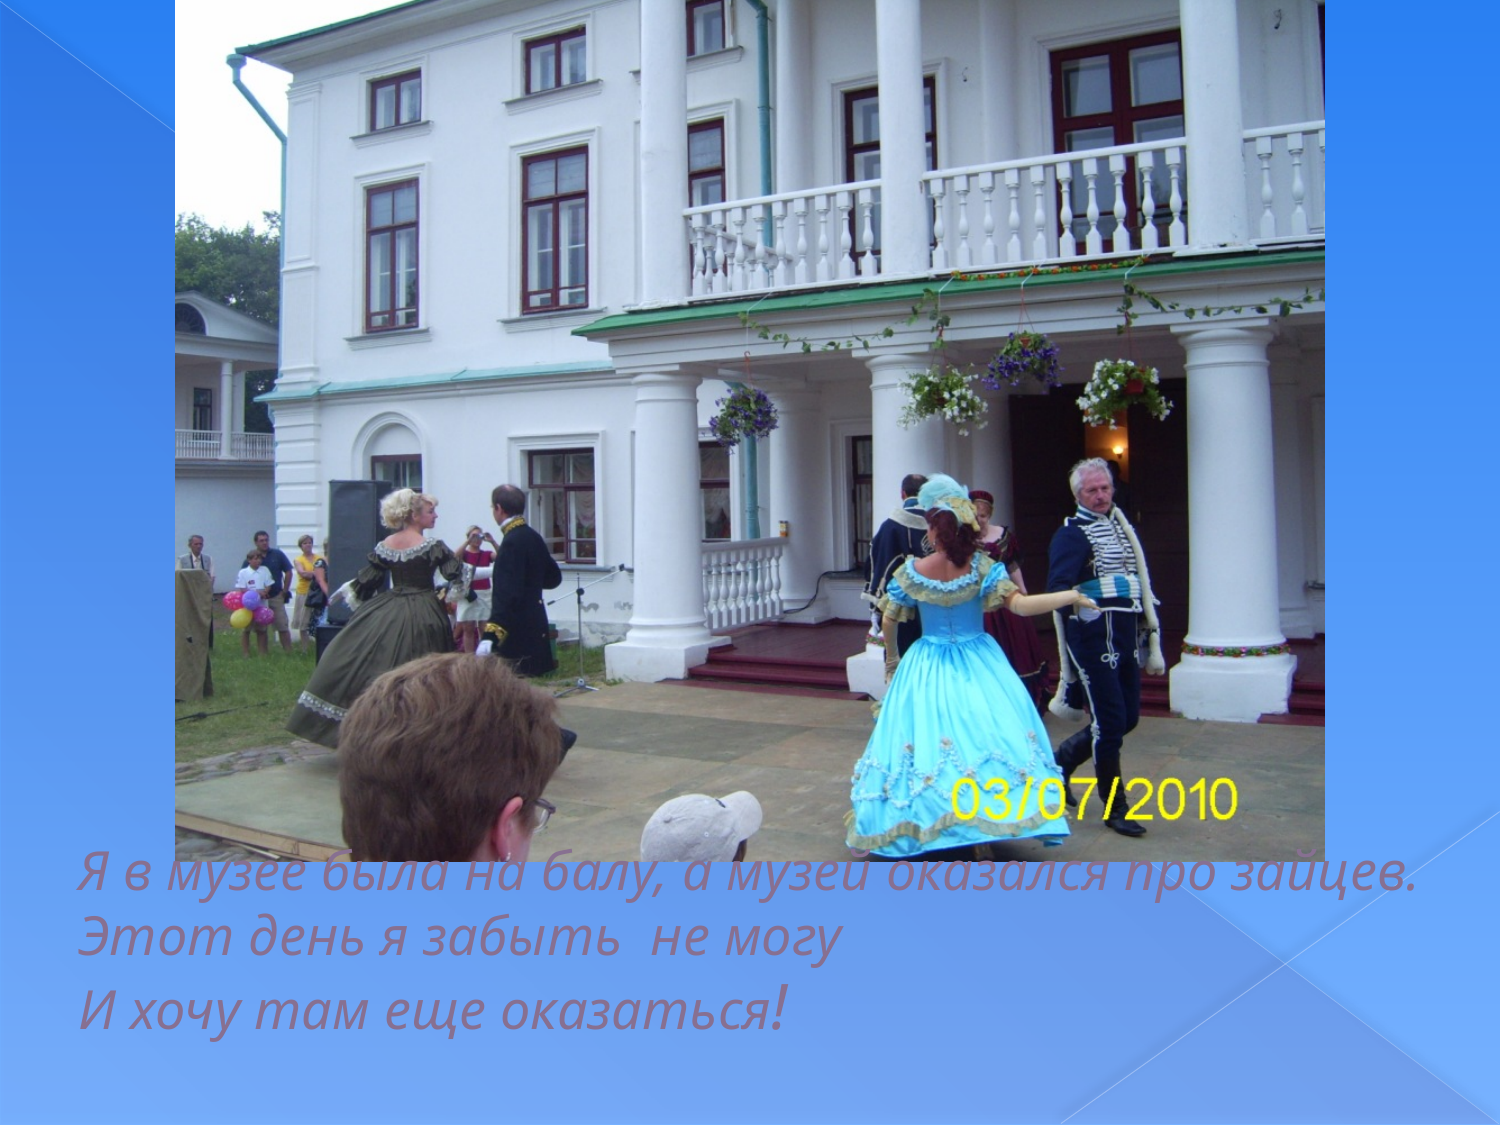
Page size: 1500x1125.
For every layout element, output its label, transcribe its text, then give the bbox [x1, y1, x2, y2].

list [175, 0, 1325, 862]
title Я в музее была на балу, а музей оказался про зайцев. Этот день я забыть не могу И хочу там еще оказаться! [0, 810, 1500, 1069]
